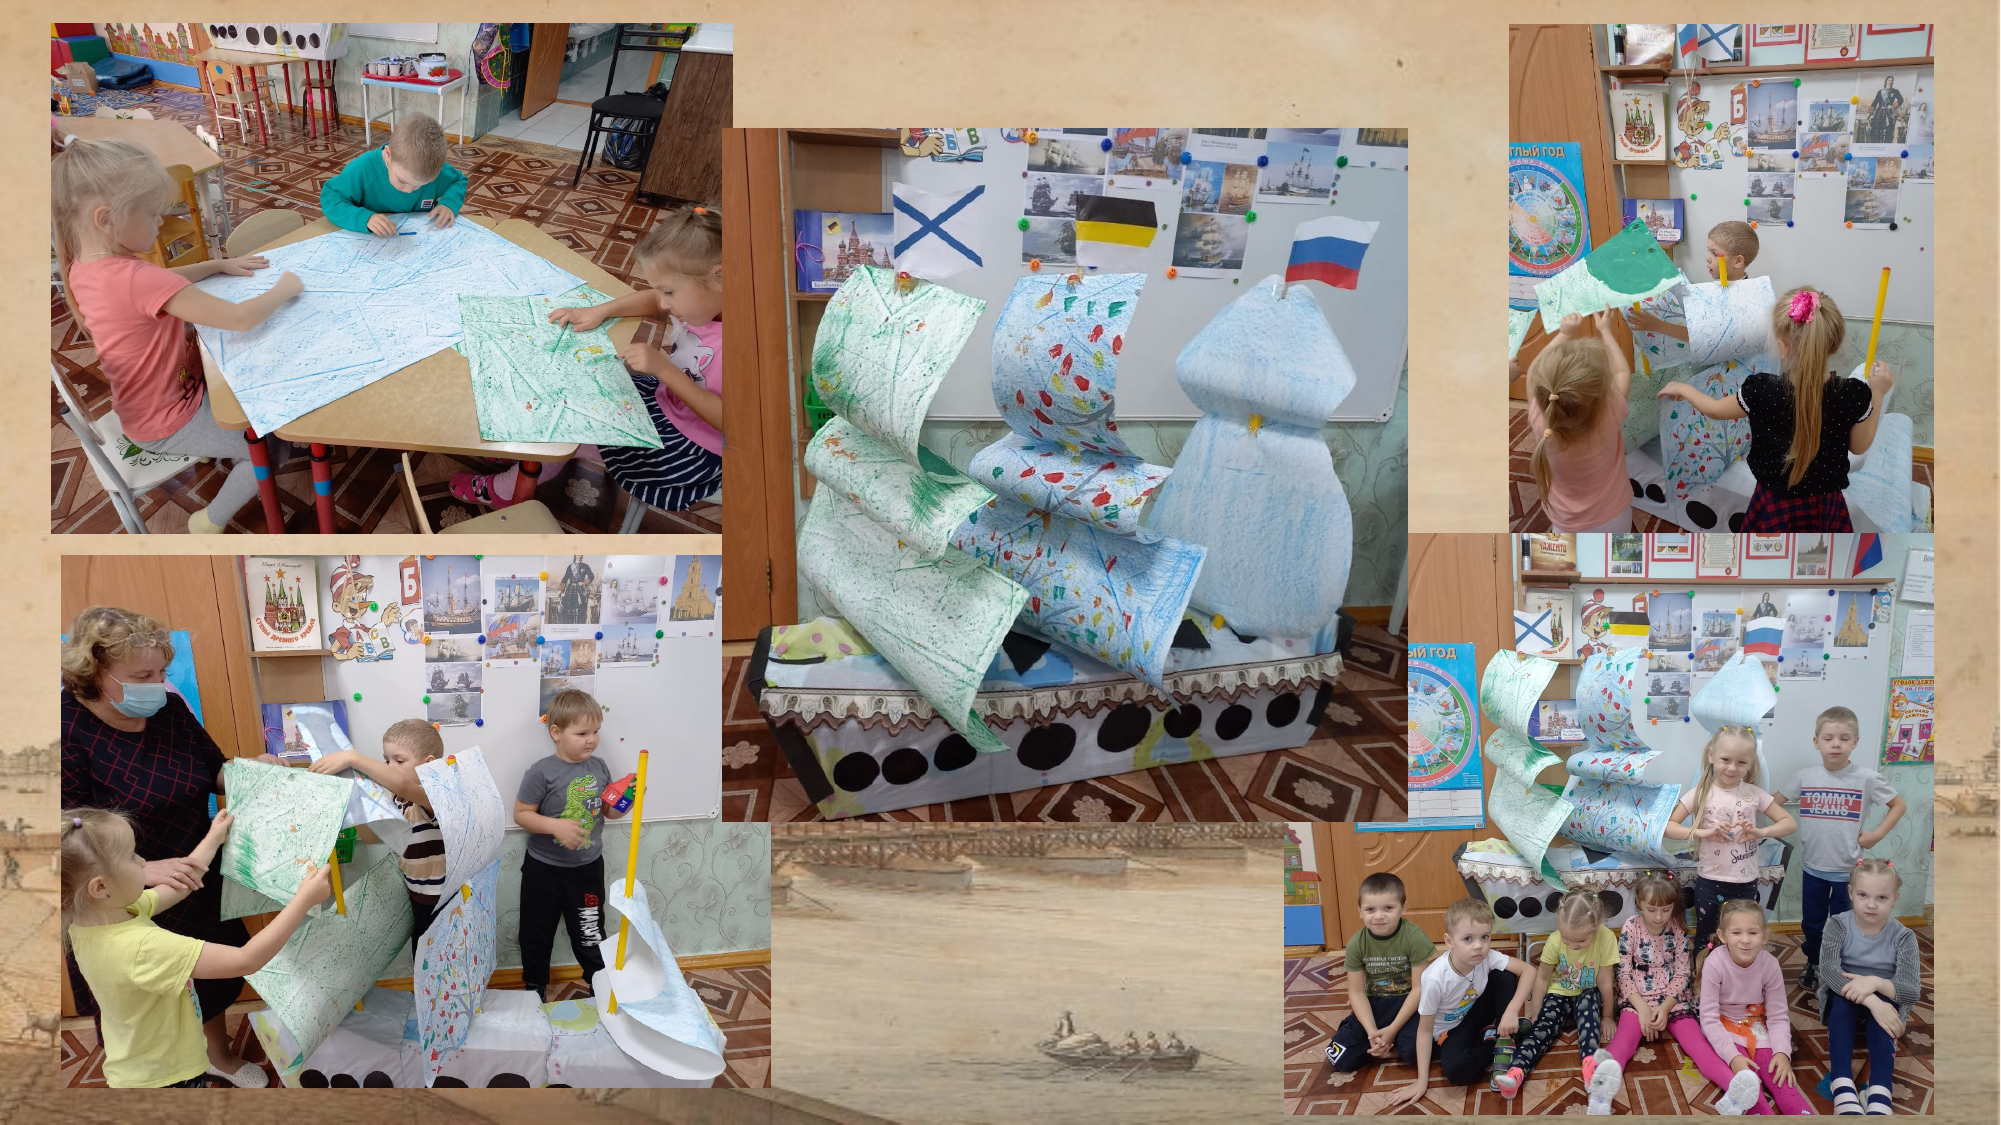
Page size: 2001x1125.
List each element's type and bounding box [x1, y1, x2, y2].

list [51, 22, 733, 534]
picture [0, 0, 2001, 1125]
